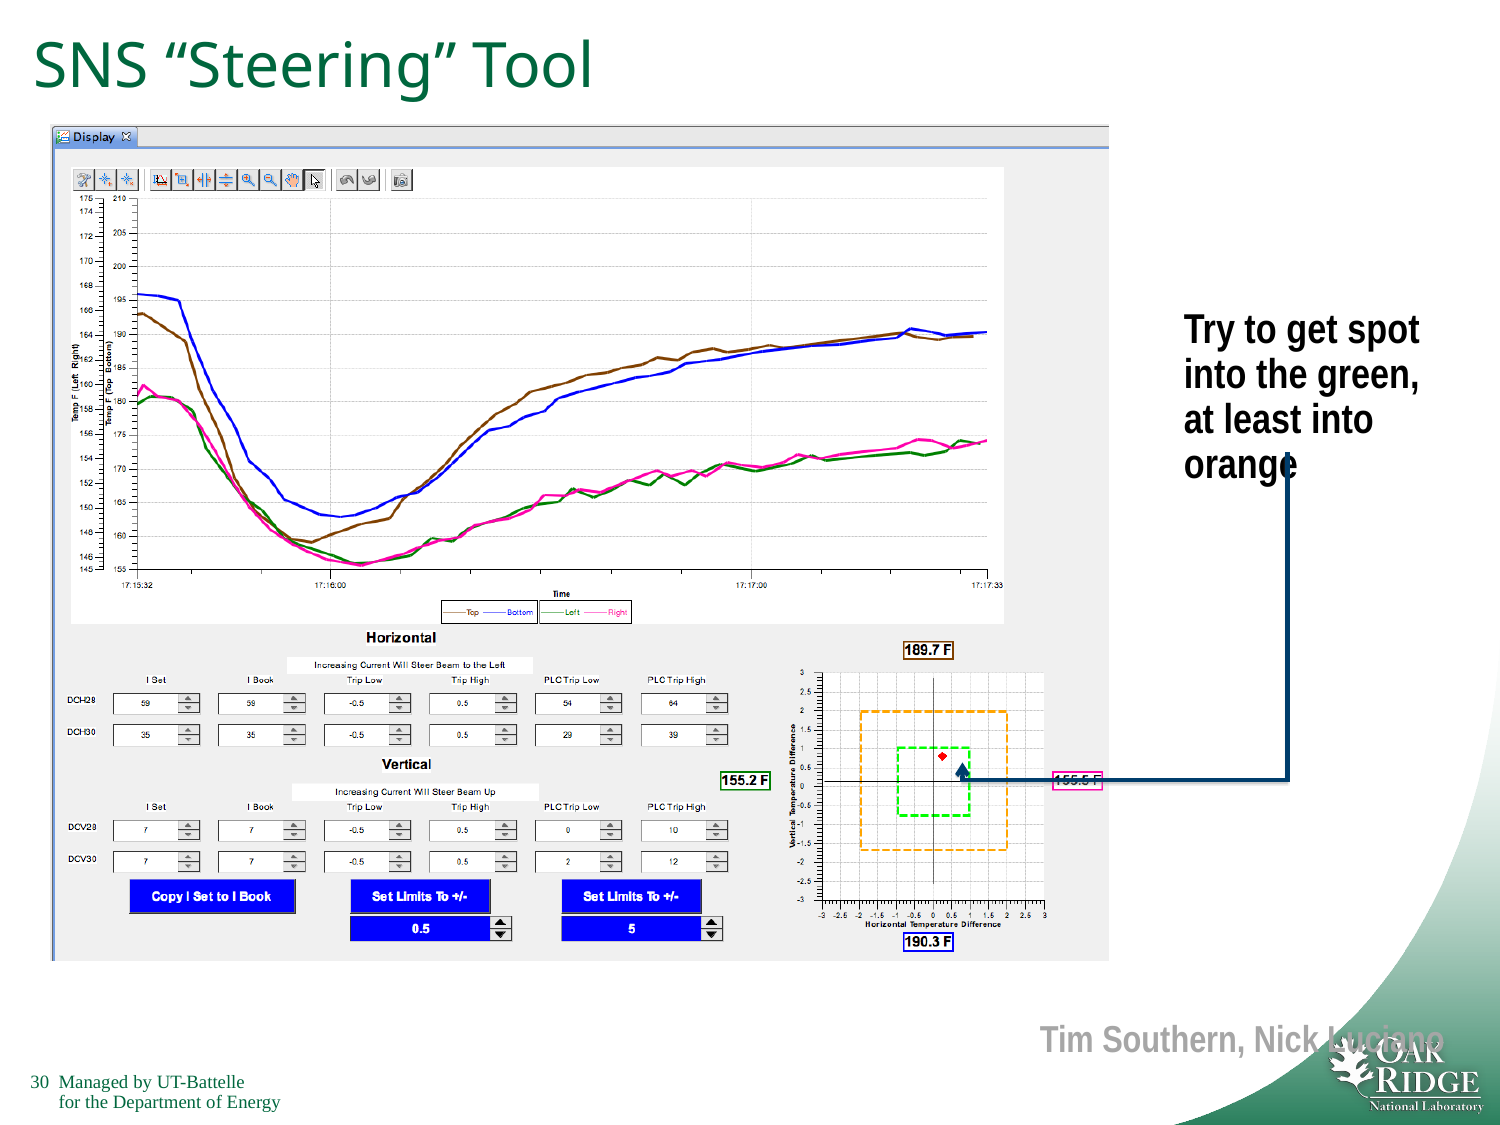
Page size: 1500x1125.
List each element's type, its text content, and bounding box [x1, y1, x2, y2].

list Try to get spot into the green, at least into orange [1113, 299, 1463, 453]
picture [49, 124, 1109, 961]
picture [1318, 1027, 1495, 1119]
text_box Tim Southern, Nick Luciano [1024, 1012, 1463, 1068]
title SNS “Steering” Tool [18, 29, 1369, 111]
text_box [969, 444, 1281, 771]
